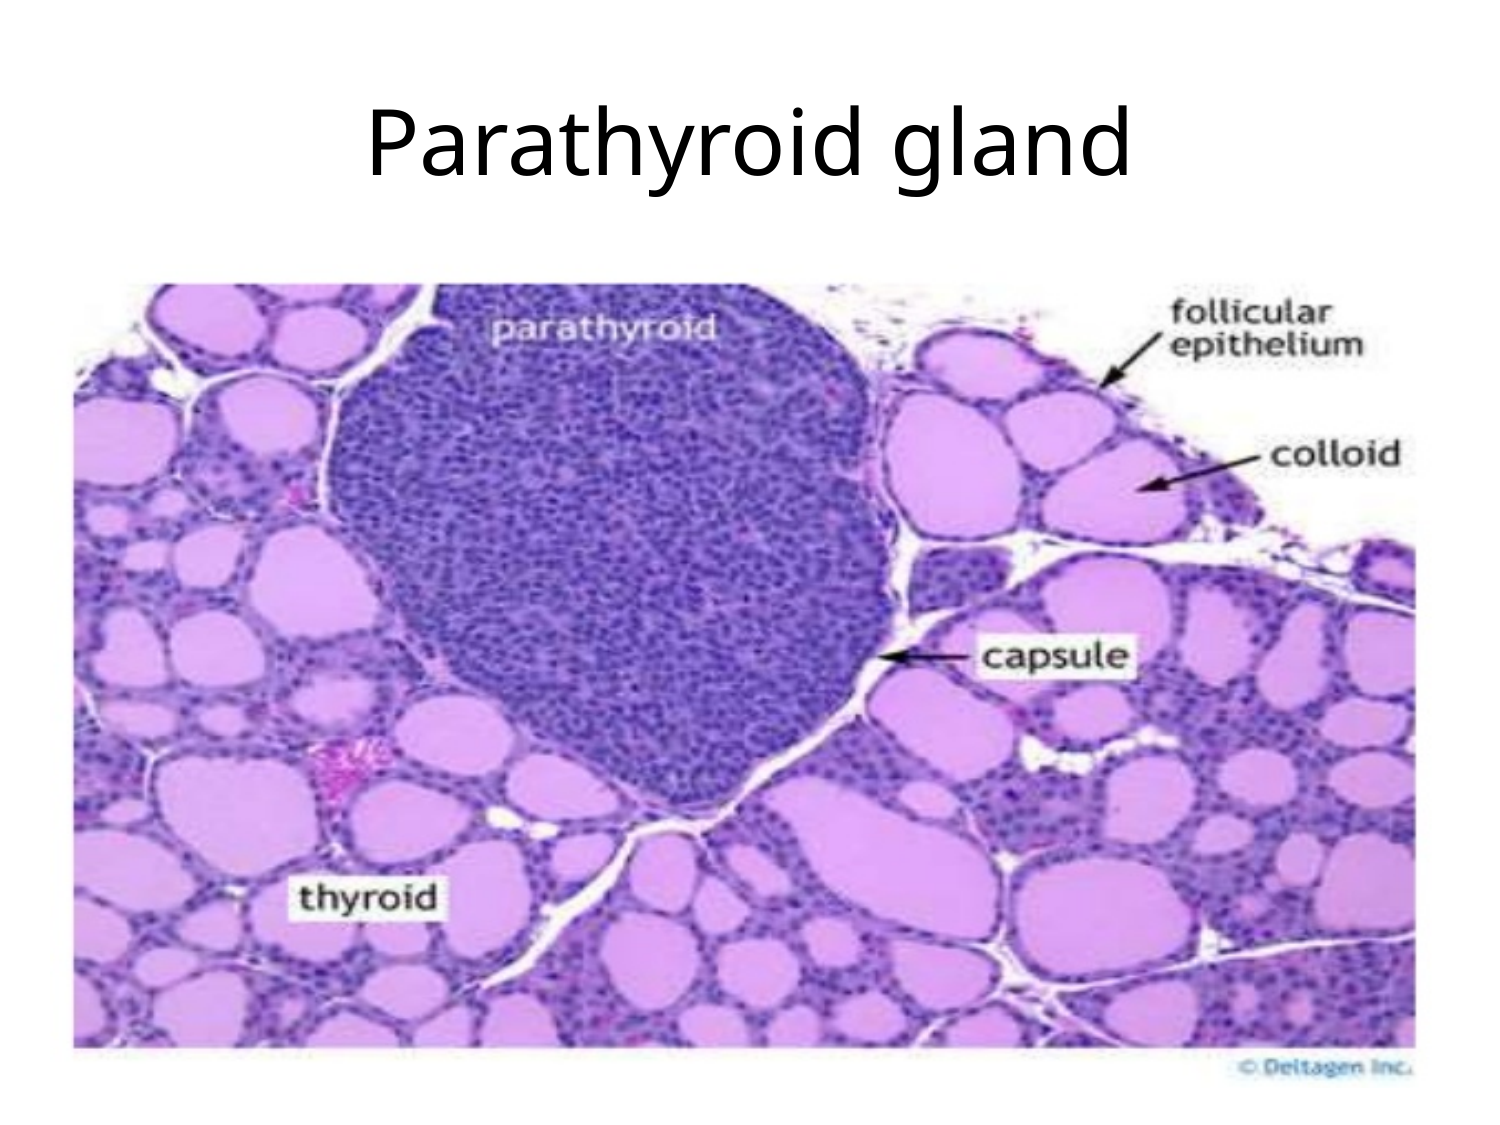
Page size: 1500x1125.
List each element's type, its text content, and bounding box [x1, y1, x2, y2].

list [49, 237, 1463, 1088]
title Parathyroid gland [75, 45, 1425, 233]
